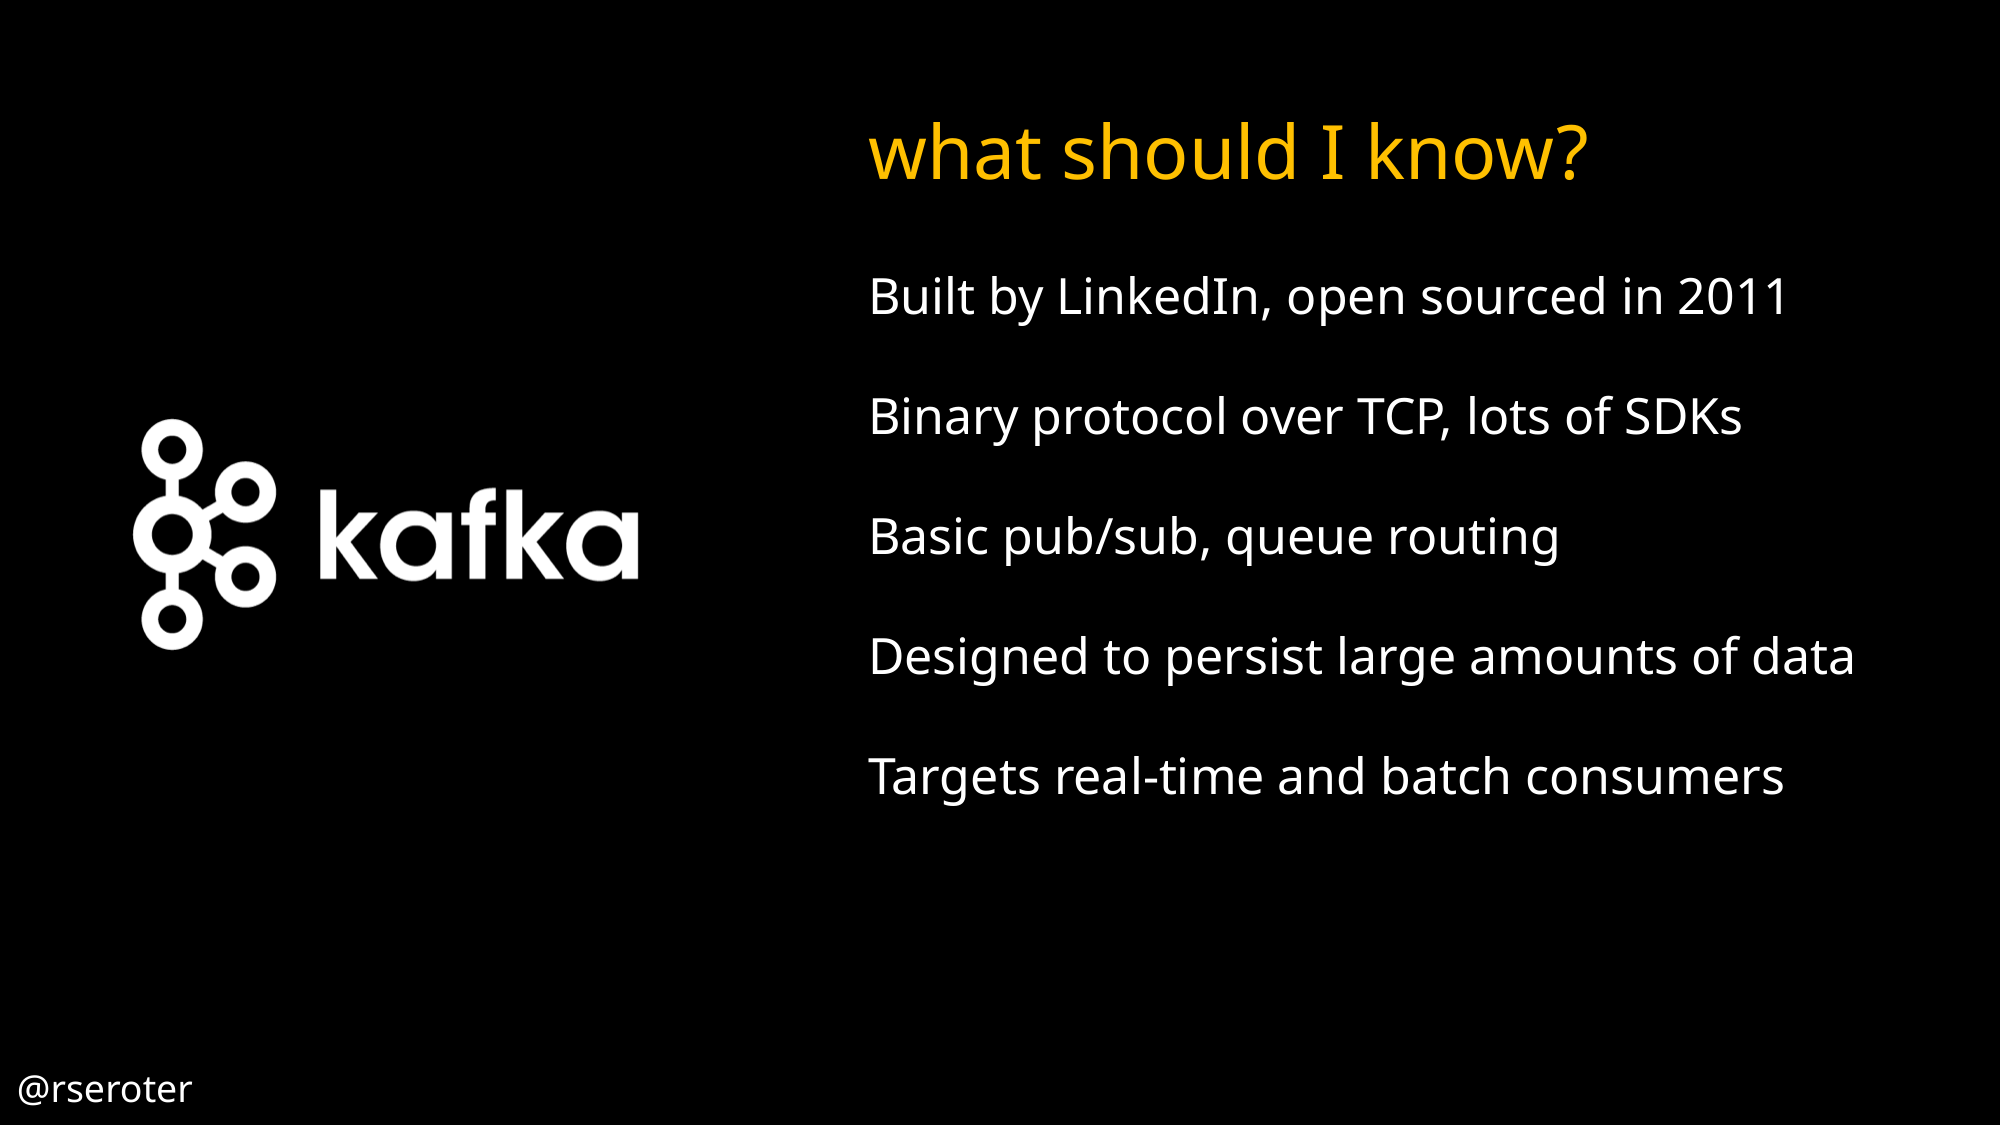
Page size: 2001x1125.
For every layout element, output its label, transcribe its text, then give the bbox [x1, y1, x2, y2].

text_box what should I know? [853, 97, 1908, 203]
text_box Built by LinkedIn, open sourced in 2011 Binary protocol over TCP, lots of SDKs Basic pub/sub, queue routing Designed to persist large amounts of data Targets real-time and batch consumers [853, 156, 1950, 913]
picture [96, 382, 675, 687]
text_box @rseroter [2, 1057, 272, 1117]
